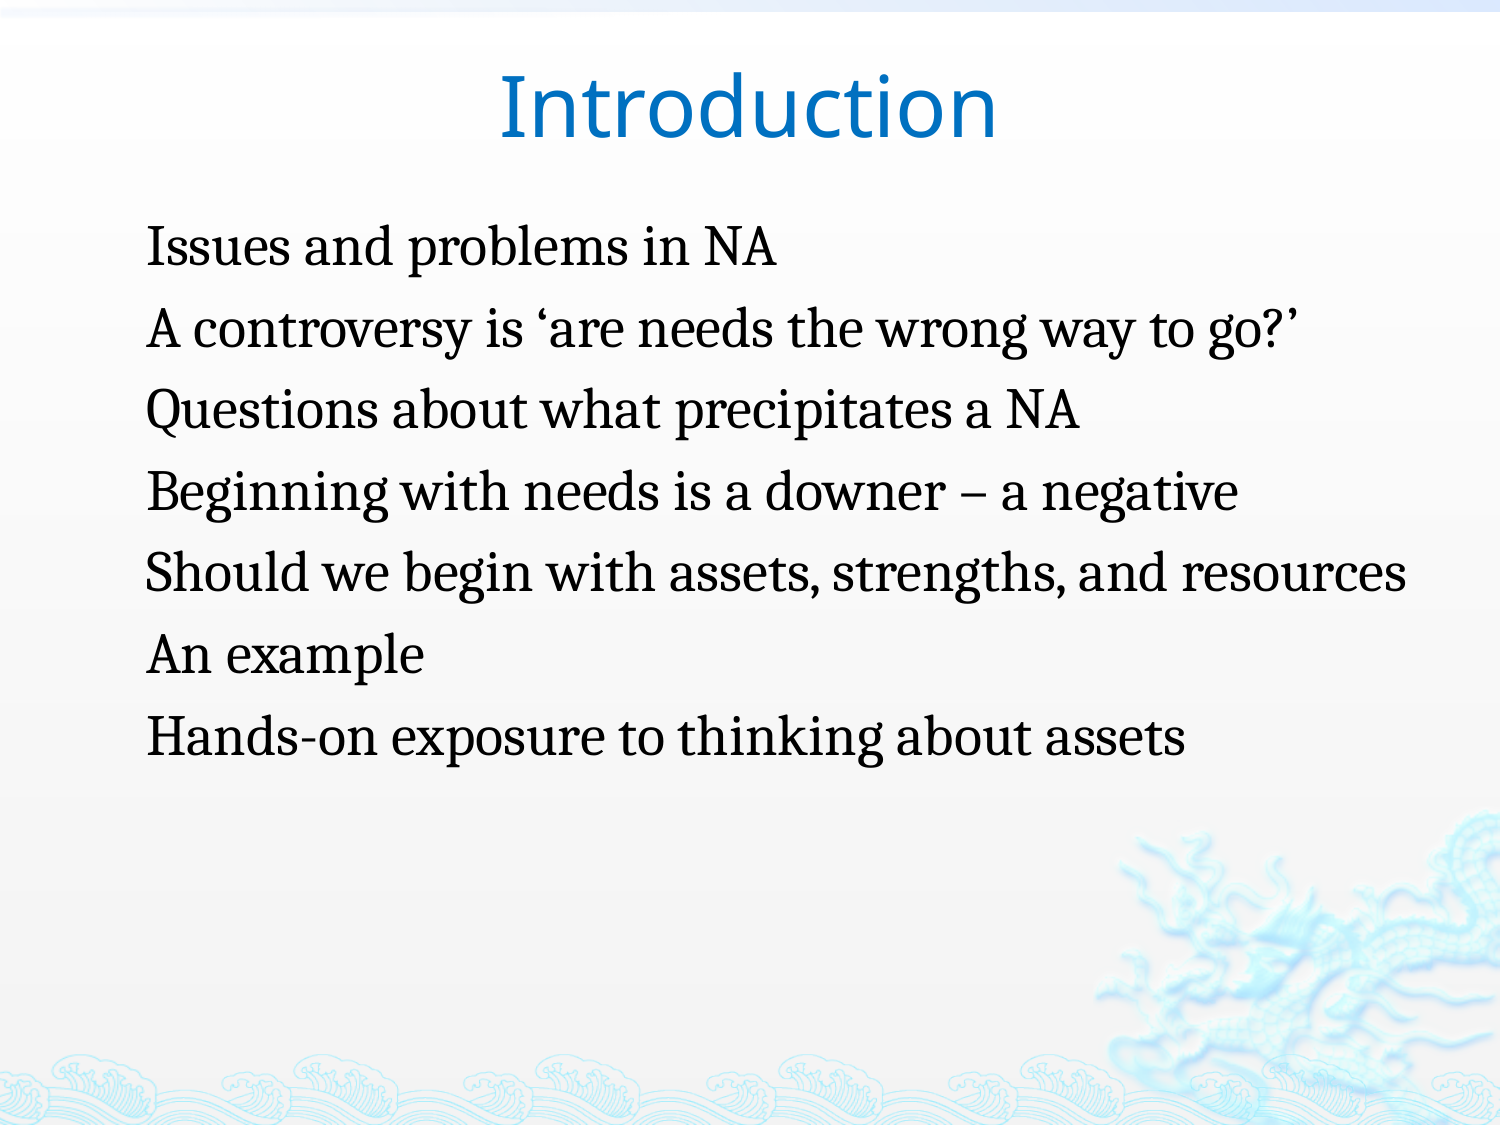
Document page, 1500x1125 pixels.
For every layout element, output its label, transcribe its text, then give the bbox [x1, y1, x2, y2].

list Issues and problems in NA A controversy is ‘are needs the wrong way to go?’ Questions about what precipitates a NA Beginning with needs is a downer – a negative Should we begin with assets, strengths, and resources An example Hands-on exposure to thinking about assets [75, 200, 1425, 1063]
title Introduction [75, 45, 1425, 163]
